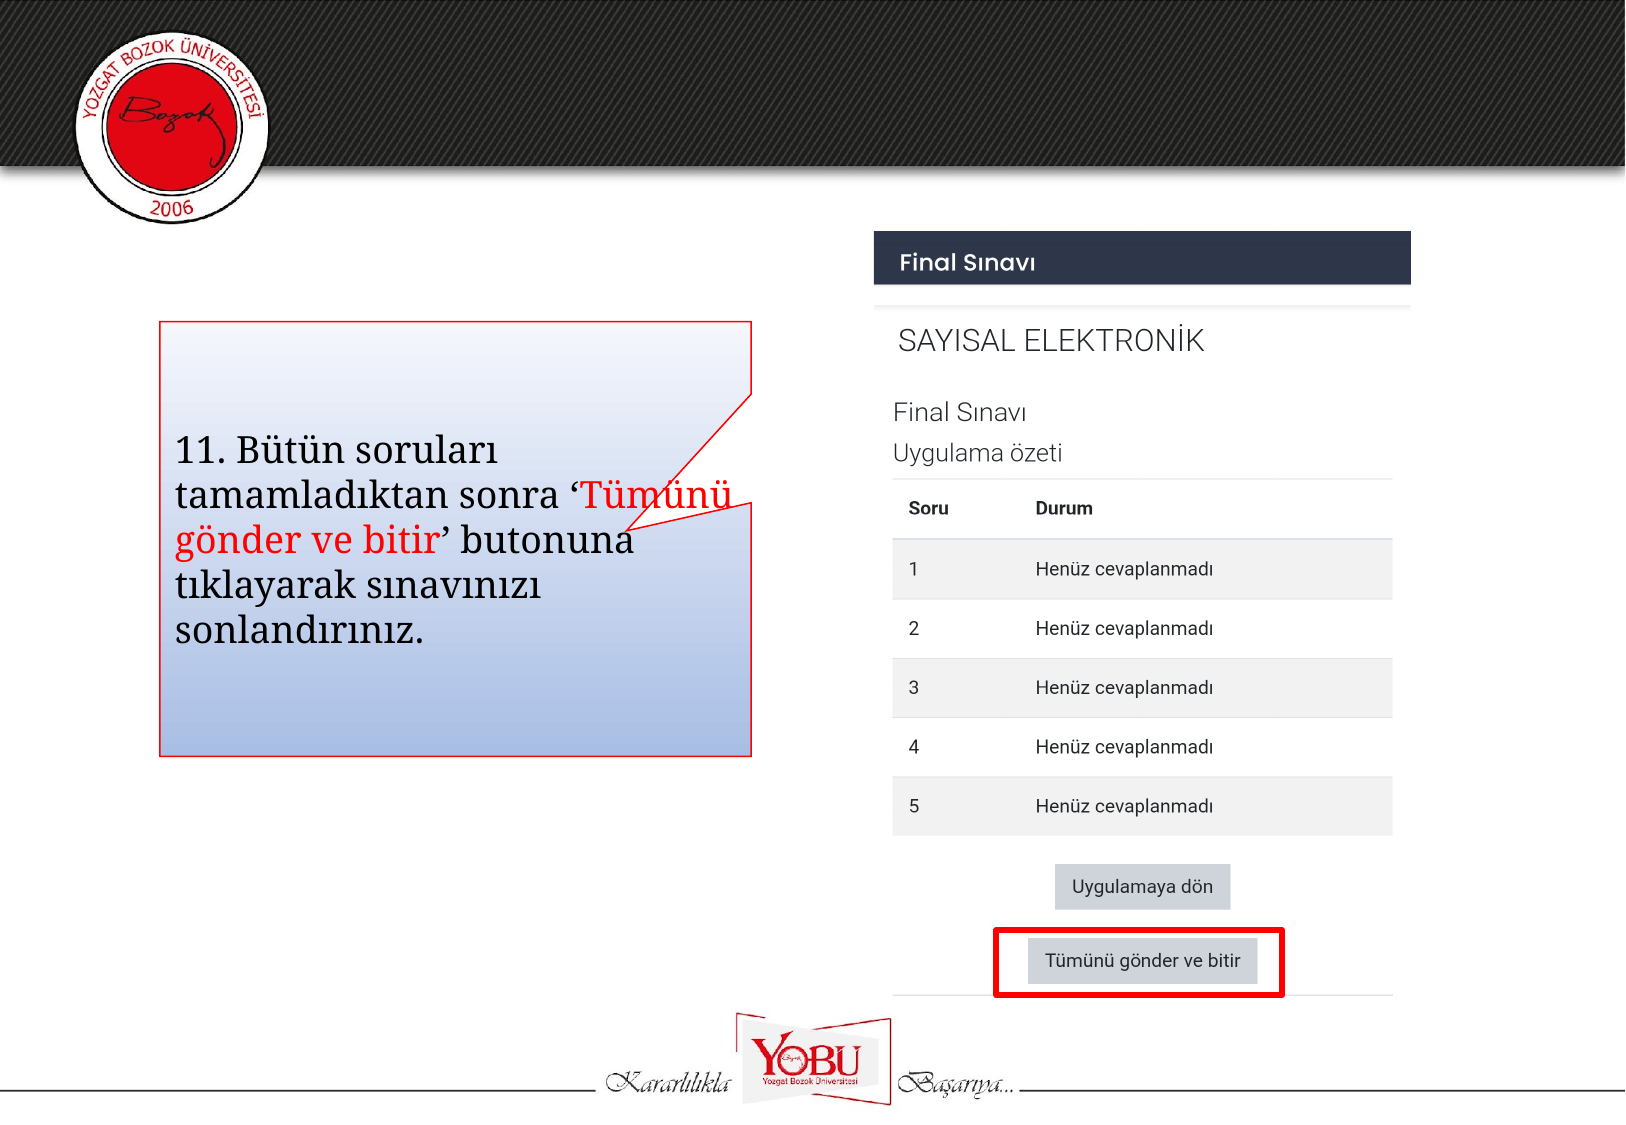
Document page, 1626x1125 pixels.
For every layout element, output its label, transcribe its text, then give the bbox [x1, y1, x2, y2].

picture [0, 0, 1626, 1125]
text_box 11. Bütün soruları tamamladıktan sonra ‘Tümünü gönder ve bitir’ butonuna tıklayarak sınavınızı sonlandırınız. [159, 321, 752, 757]
